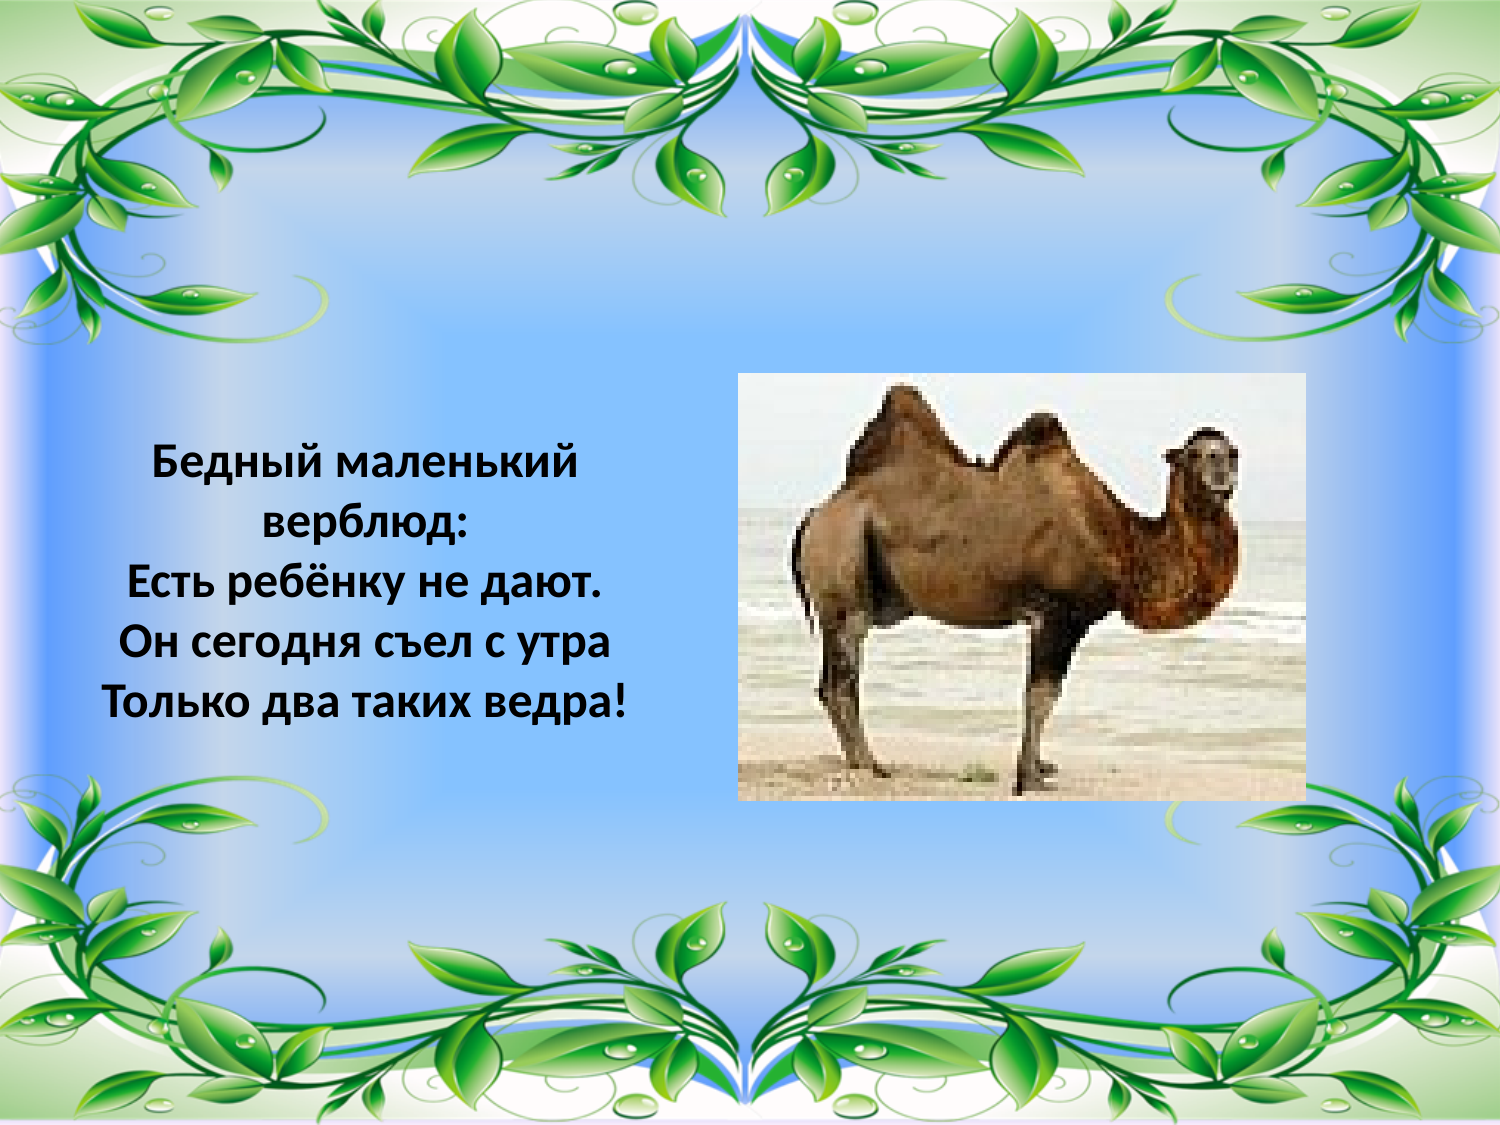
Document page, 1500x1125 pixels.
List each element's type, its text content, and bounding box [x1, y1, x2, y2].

picture [0, 0, 1500, 1125]
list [737, 373, 1306, 802]
list Бедный маленький верблюд: Есть ребёнку не дают. Он сегодня съел с утра Только два таких ведра! [75, 349, 656, 1005]
